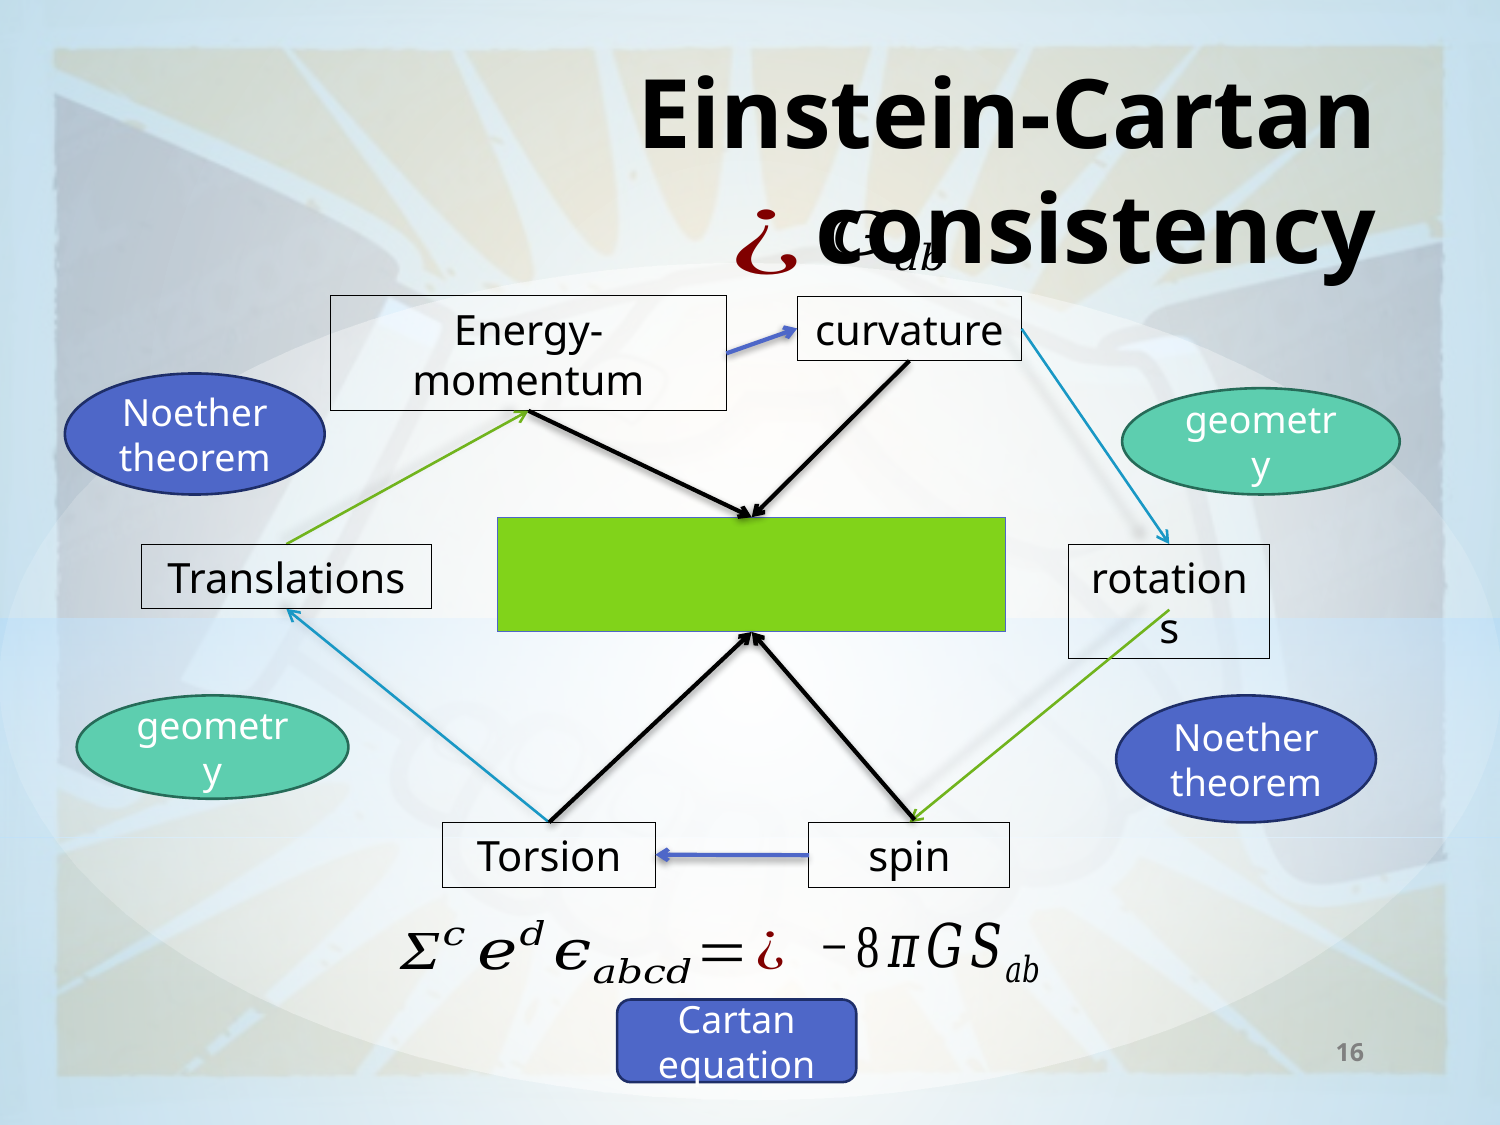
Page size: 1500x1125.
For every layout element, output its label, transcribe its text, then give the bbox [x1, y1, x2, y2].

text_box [64, 295, 727, 545]
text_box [395, 822, 857, 1083]
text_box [76, 543, 492, 823]
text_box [862, 609, 1377, 991]
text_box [497, 358, 1007, 820]
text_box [796, 202, 1022, 362]
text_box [501, 203, 810, 330]
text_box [1021, 328, 1400, 610]
slide_number 16 [1200, 1023, 1500, 1084]
title Einstein-Cartan consistency [41, 45, 1392, 185]
